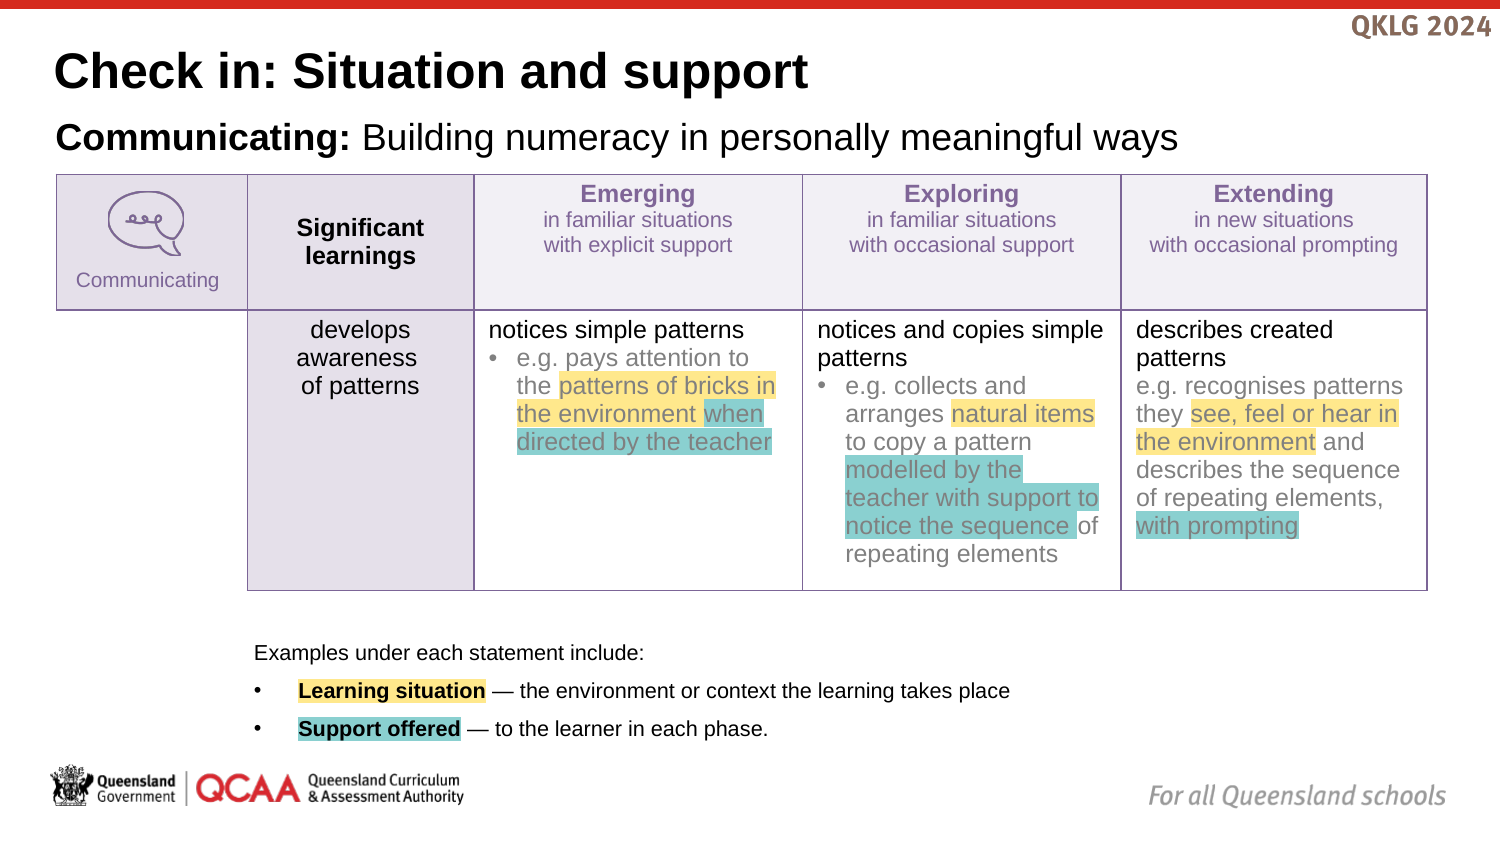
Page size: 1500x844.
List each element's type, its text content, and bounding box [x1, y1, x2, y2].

picture [50, 764, 464, 806]
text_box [56, 174, 1428, 592]
text_box Communicating: Building numeracy in personally meaningful ways [40, 105, 1489, 165]
list [33, 573, 1428, 760]
text_box Examples under each statement include: Learning situation — the environment or context the learning takes place Support offered — to the learner in each phase. [253, 638, 1092, 742]
picture [1352, 15, 1491, 39]
picture [1149, 784, 1446, 809]
title Check in: Situation and support [53, 45, 1448, 105]
